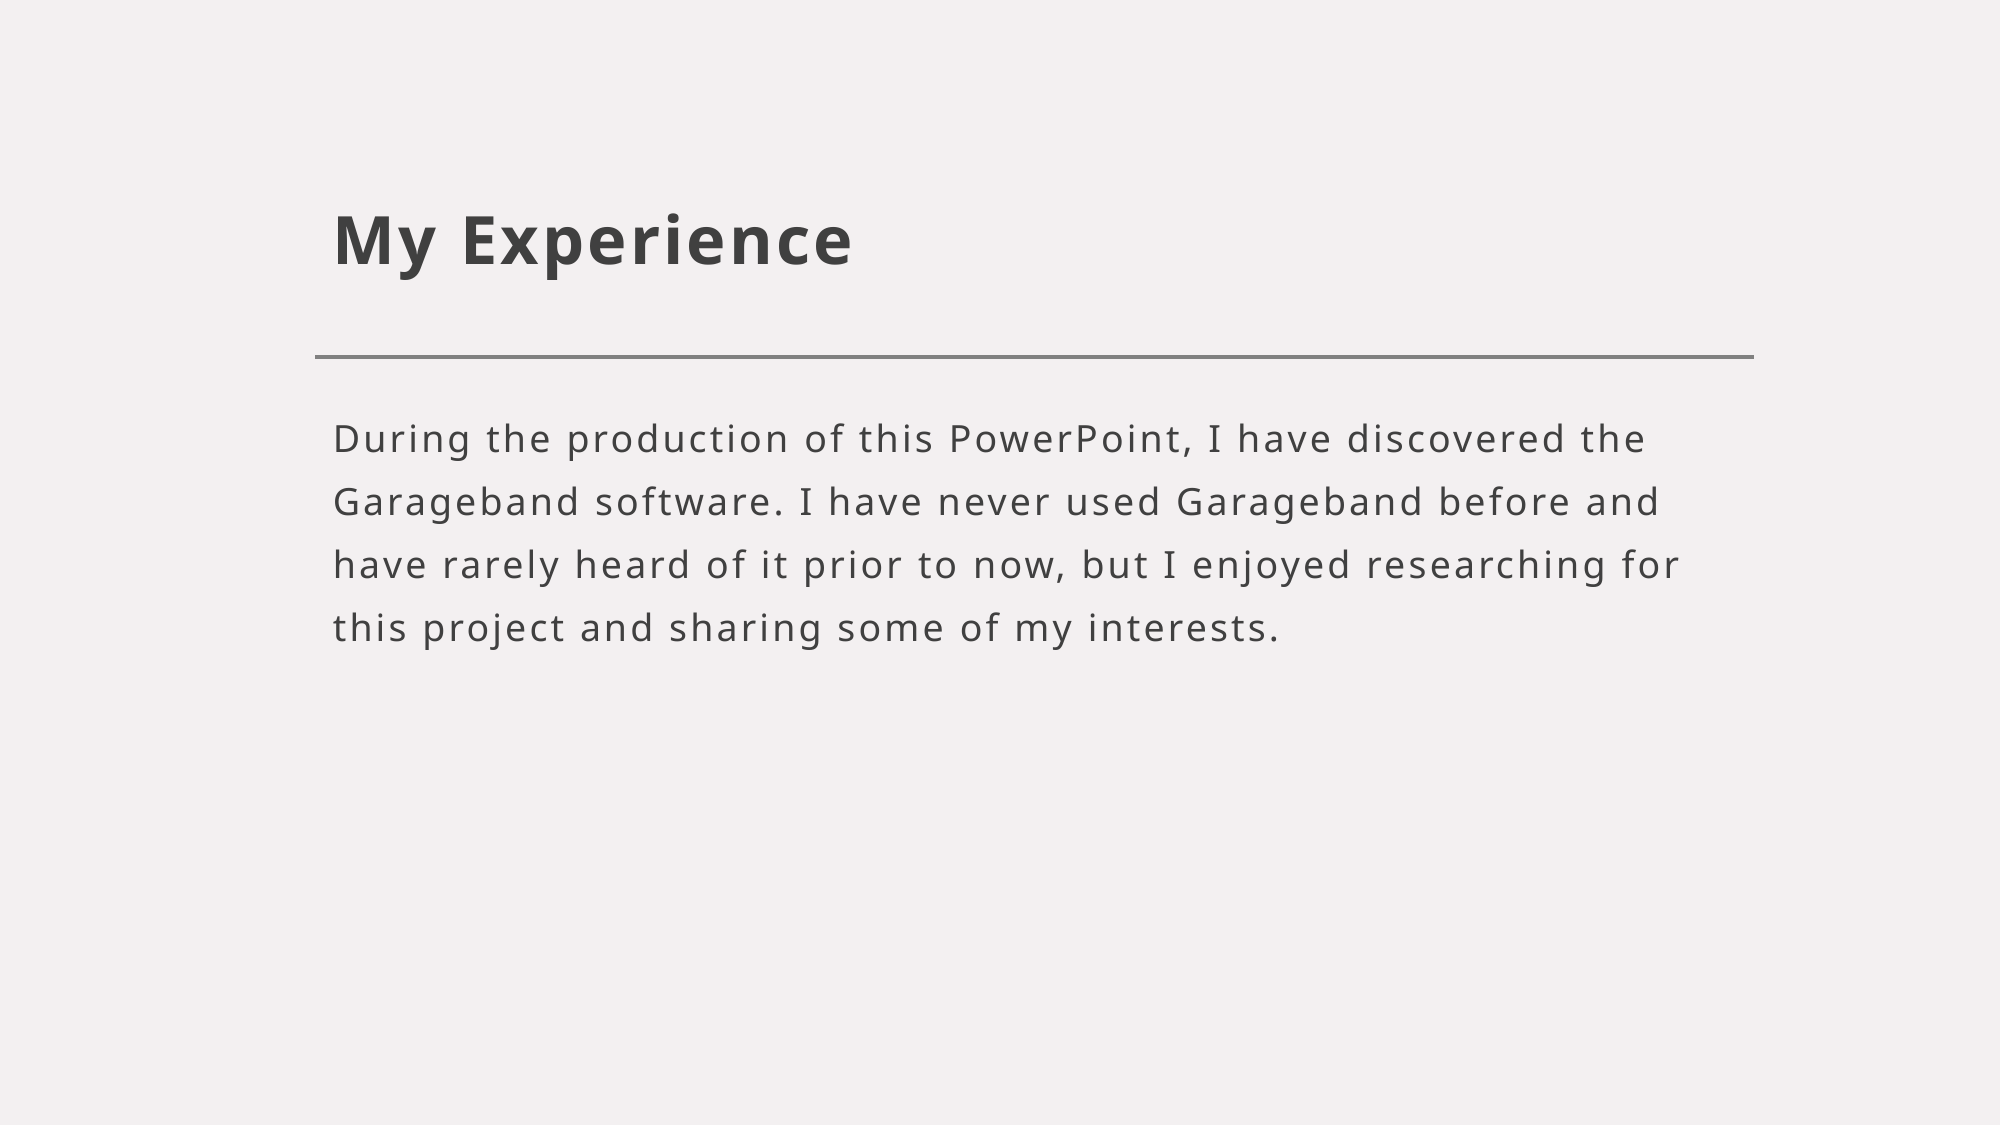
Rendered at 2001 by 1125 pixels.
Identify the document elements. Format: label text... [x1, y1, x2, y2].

list During the production of this PowerPoint, I have discovered the Garageband software. I have never used Garageband before and have rarely heard of it prior to now, but I enjoyed researching for this project and sharing some of my interests. [315, 379, 1754, 979]
title My Experience [315, 72, 1754, 294]
